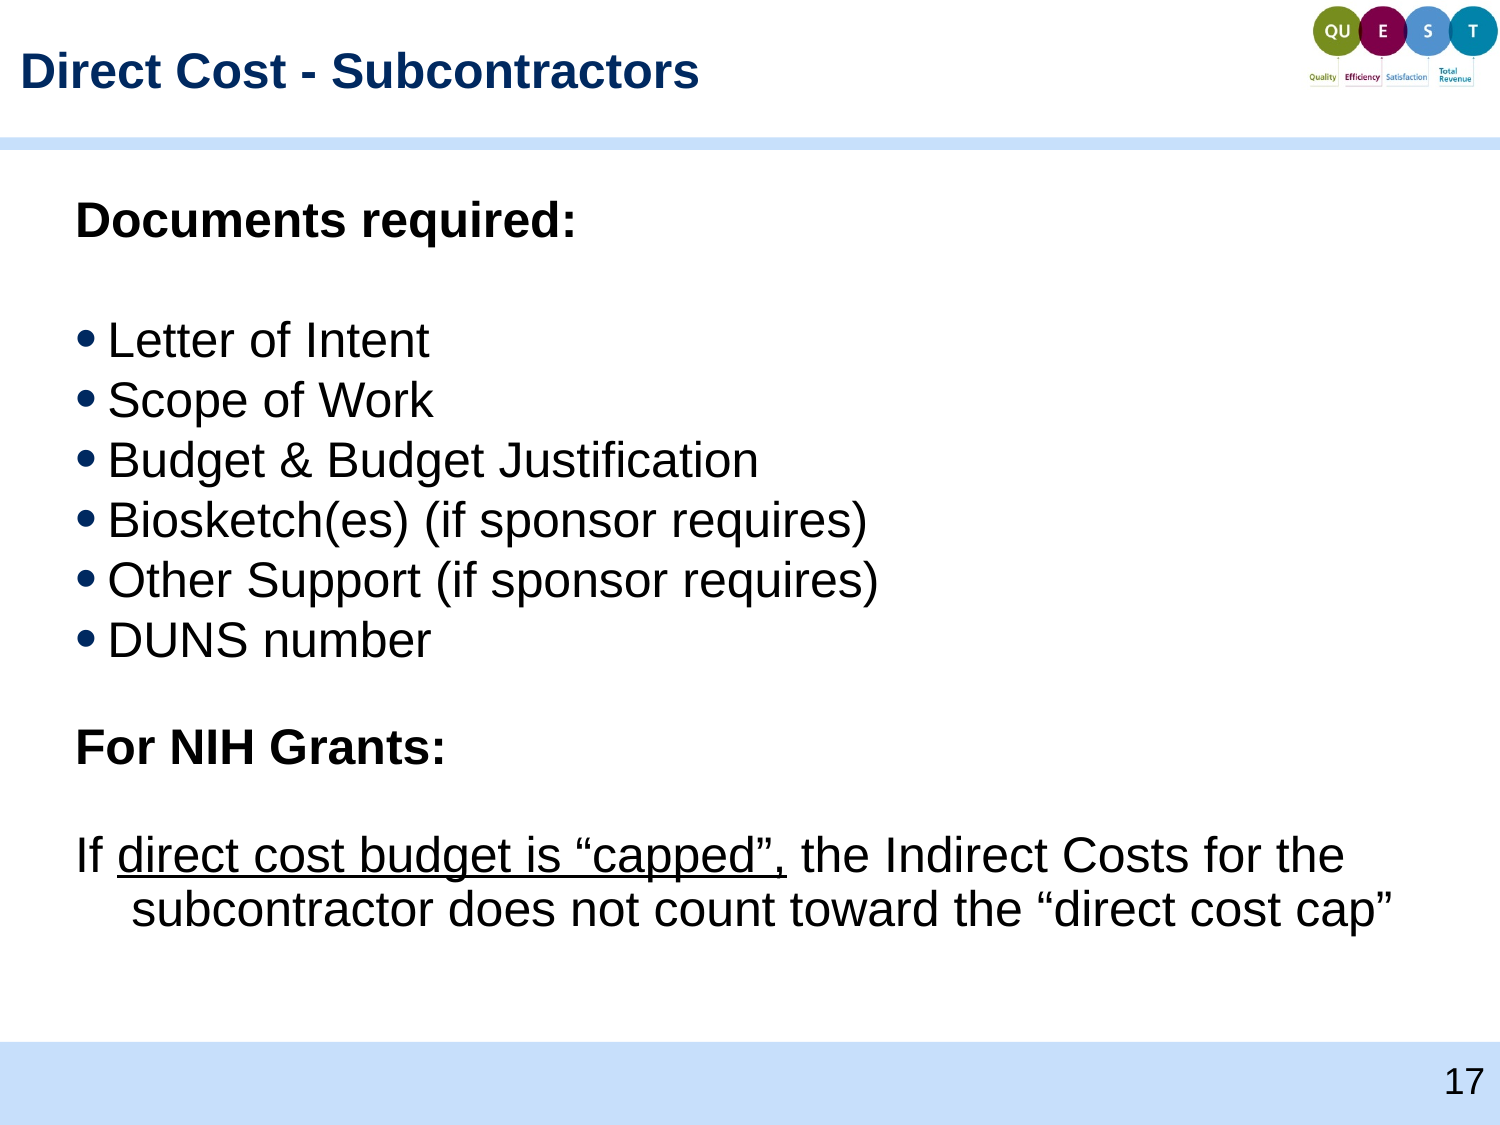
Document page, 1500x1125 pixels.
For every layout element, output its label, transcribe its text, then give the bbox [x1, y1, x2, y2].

picture [1301, 0, 1500, 90]
list Documents required: Letter of Intent Scope of Work Budget & Budget Justification Biosketch(es) (if sponsor requires) Other Support (if sponsor requires) DUNS number For NIH Grants: If direct cost budget is “capped”, the Indirect Costs for the subcontractor does not count toward the “direct cost cap” [75, 187, 1425, 1049]
text_box 17 [0, 1049, 1500, 1110]
title Direct Cost - Subcontractors [20, 38, 1302, 100]
